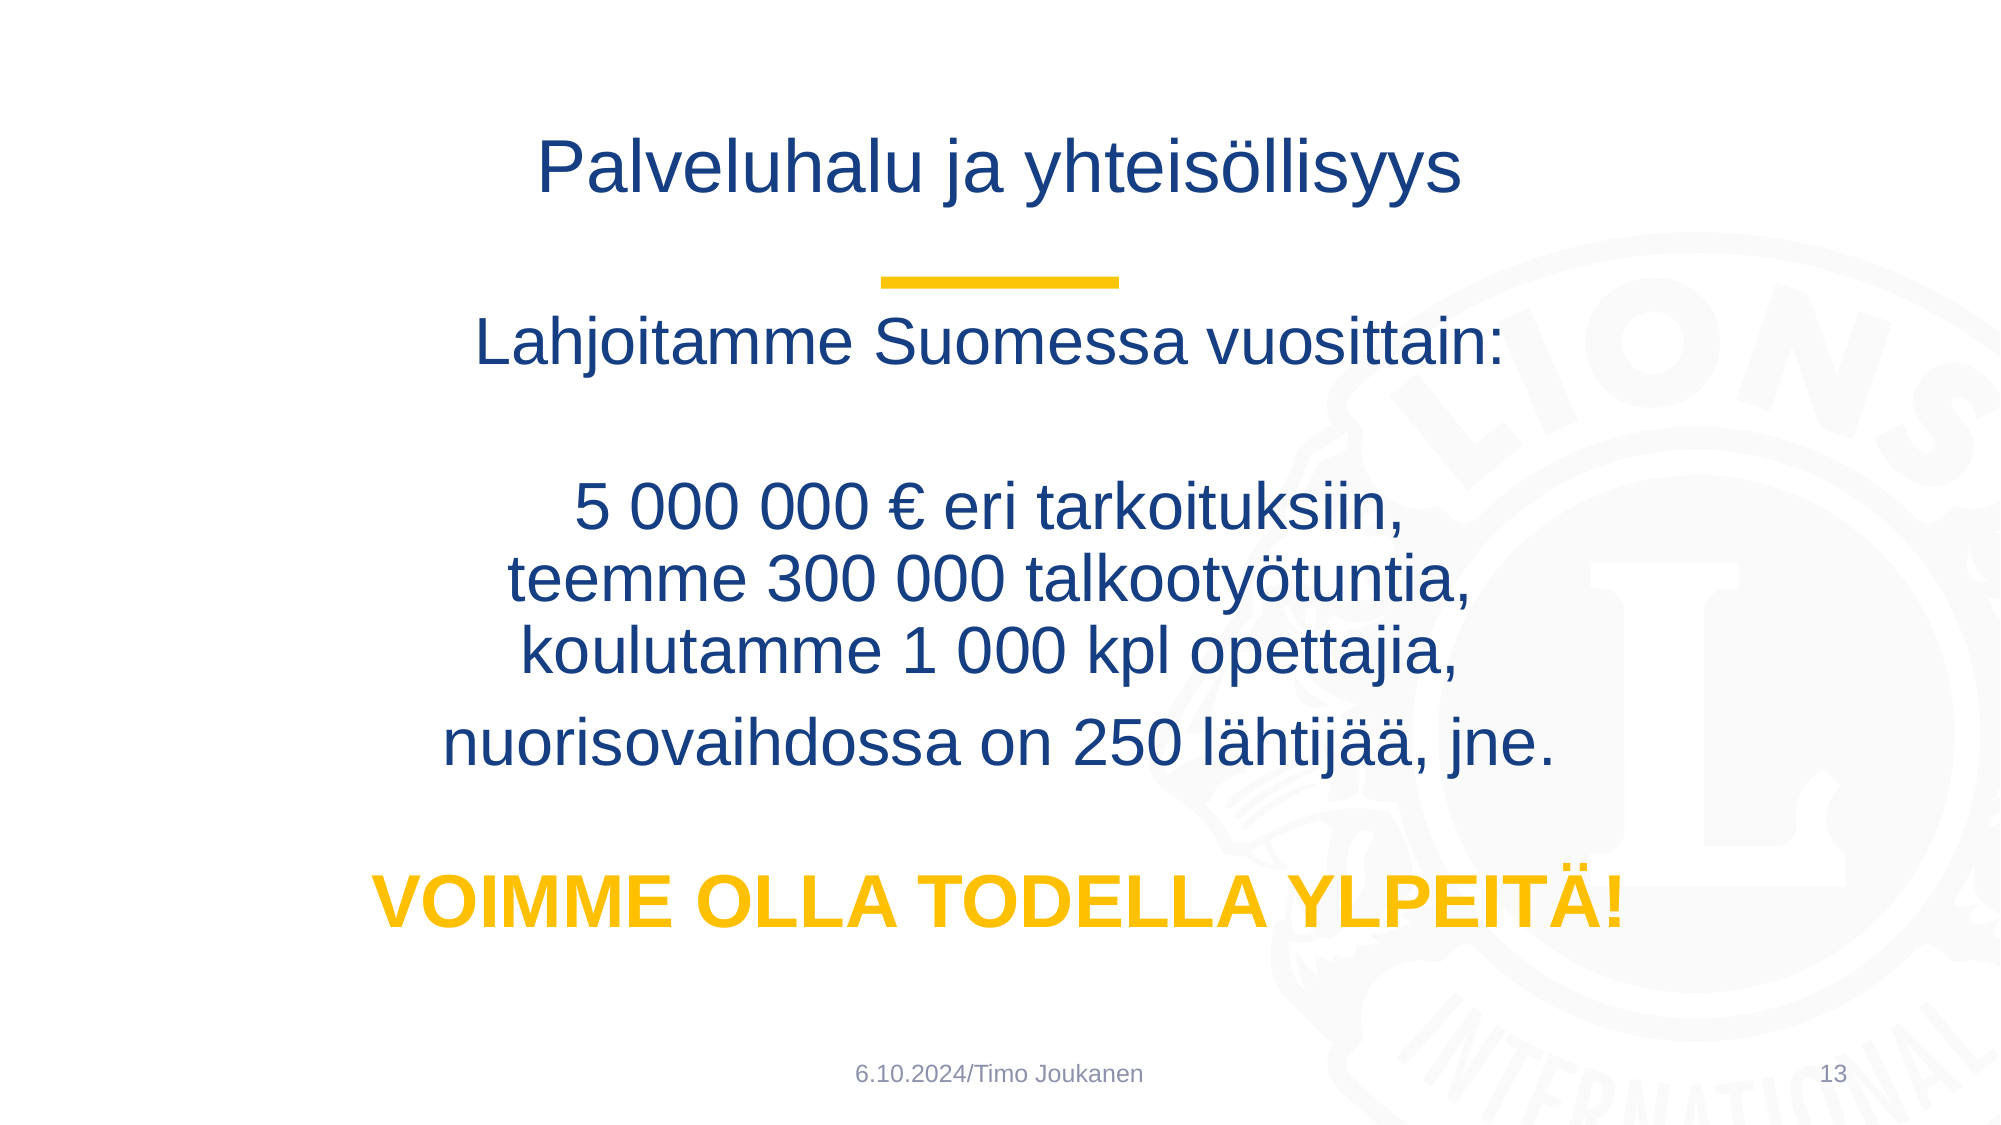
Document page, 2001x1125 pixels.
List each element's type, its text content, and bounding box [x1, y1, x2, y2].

list Lahjoitamme Suomessa vuosittain: 5 000 000 € eri tarkoituksiin, teemme 300 000 talkootyötuntia, koulutamme 1 000 kpl opettajia, nuorisovaihdossa on 250 lähtijää, jne. VOIMME OLLA TODELLA YLPEITÄ! [137, 299, 1863, 1014]
slide_number 13 [1412, 1042, 1863, 1103]
title Palveluhalu ja yhteisöllisyys [137, 59, 1863, 278]
footer 6.10.2024/Timo Joukanen [662, 1042, 1338, 1103]
